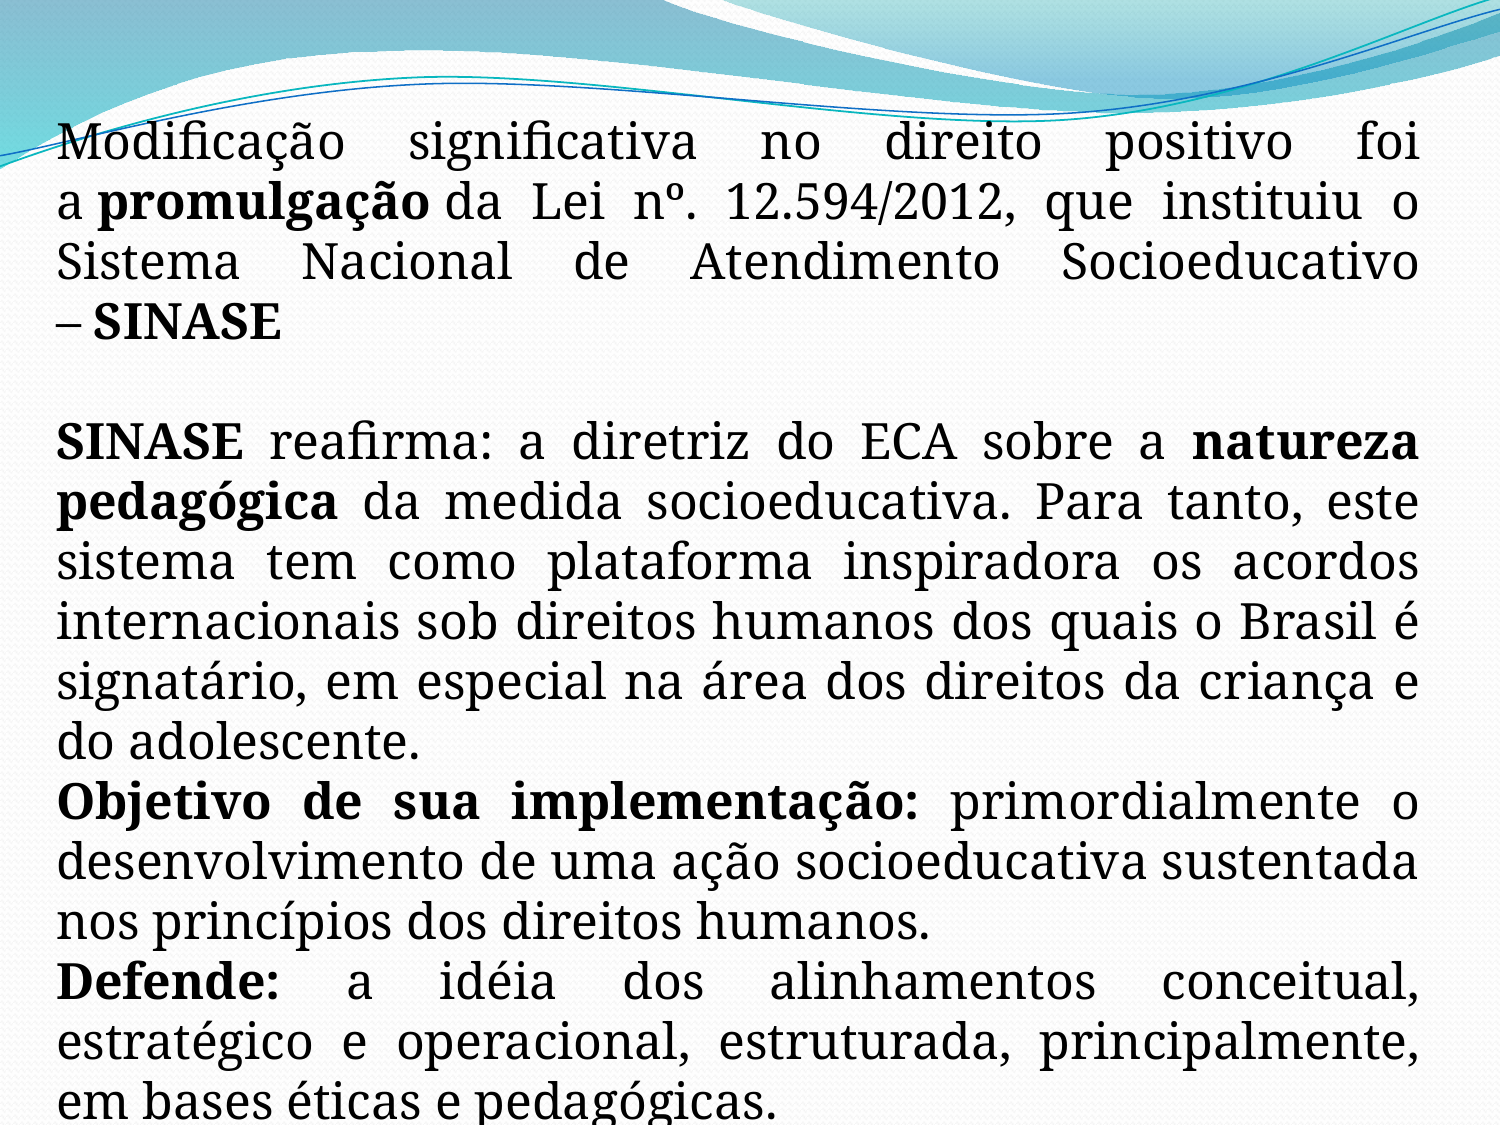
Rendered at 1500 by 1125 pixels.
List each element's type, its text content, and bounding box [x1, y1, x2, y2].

text_box Modificação significativa no direito positivo foi a promulgação da Lei nº. 12.594/2012, que instituiu o Sistema Nacional de Atendimento Socioeducativo – SINASE SINASE reafirma: a diretriz do ECA sobre a natureza pedagógica da medida socioeducativa. Para tanto, este sistema tem como plataforma inspiradora os acordos internacionais sob direitos humanos dos quais o Brasil é signatário, em especial na área dos direitos da criança e do adolescente. Objetivo de sua implementação: primordialmente o desenvolvimento de uma ação socioeducativa sustentada nos princípios dos direitos humanos. Defende: a idéia dos alinhamentos conceitual, estratégico e operacional, estruturada, principalmente, em bases éticas e pedagógicas. [41, 101, 1436, 1125]
